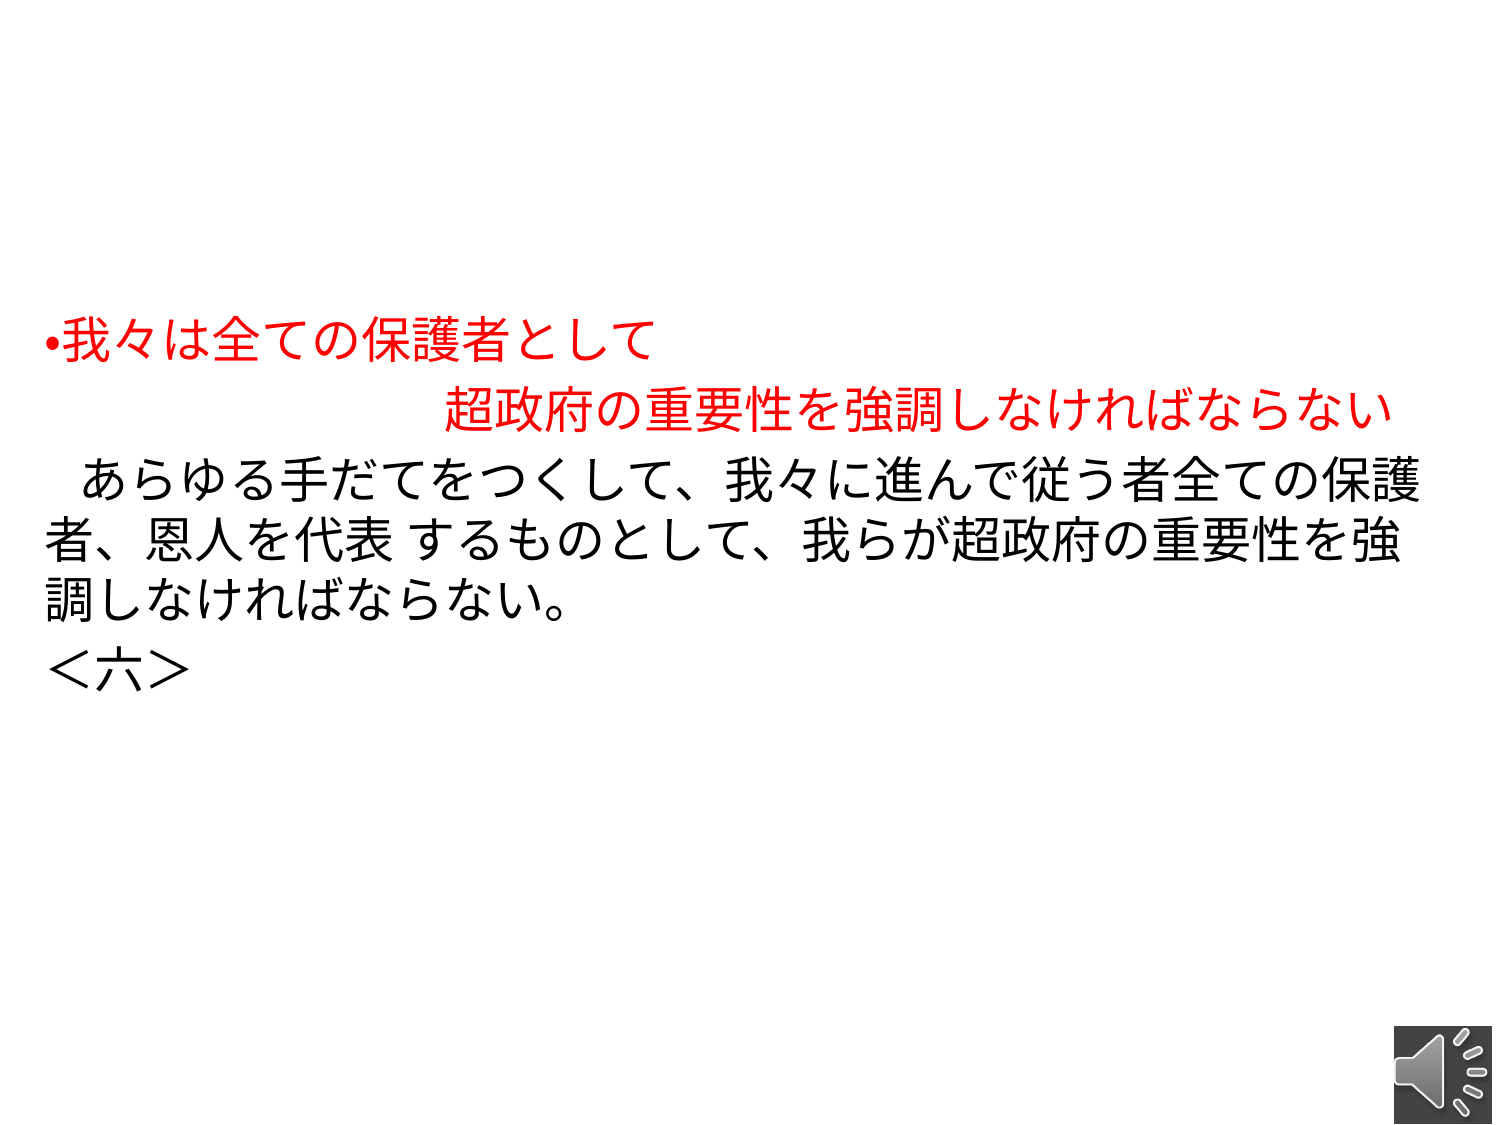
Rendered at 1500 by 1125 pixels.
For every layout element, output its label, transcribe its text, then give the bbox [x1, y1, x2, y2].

picture [1392, 1024, 1494, 1125]
list ・我々は全ての保護者として 超政府の重要性を強調しなければならない あらゆる手だてをつくして、我々に進んで従う者全ての保護者、恩人を代表 するものとして、我らが超政府の重要性を強調しなければならない。 ＜六＞ [29, 30, 1459, 976]
